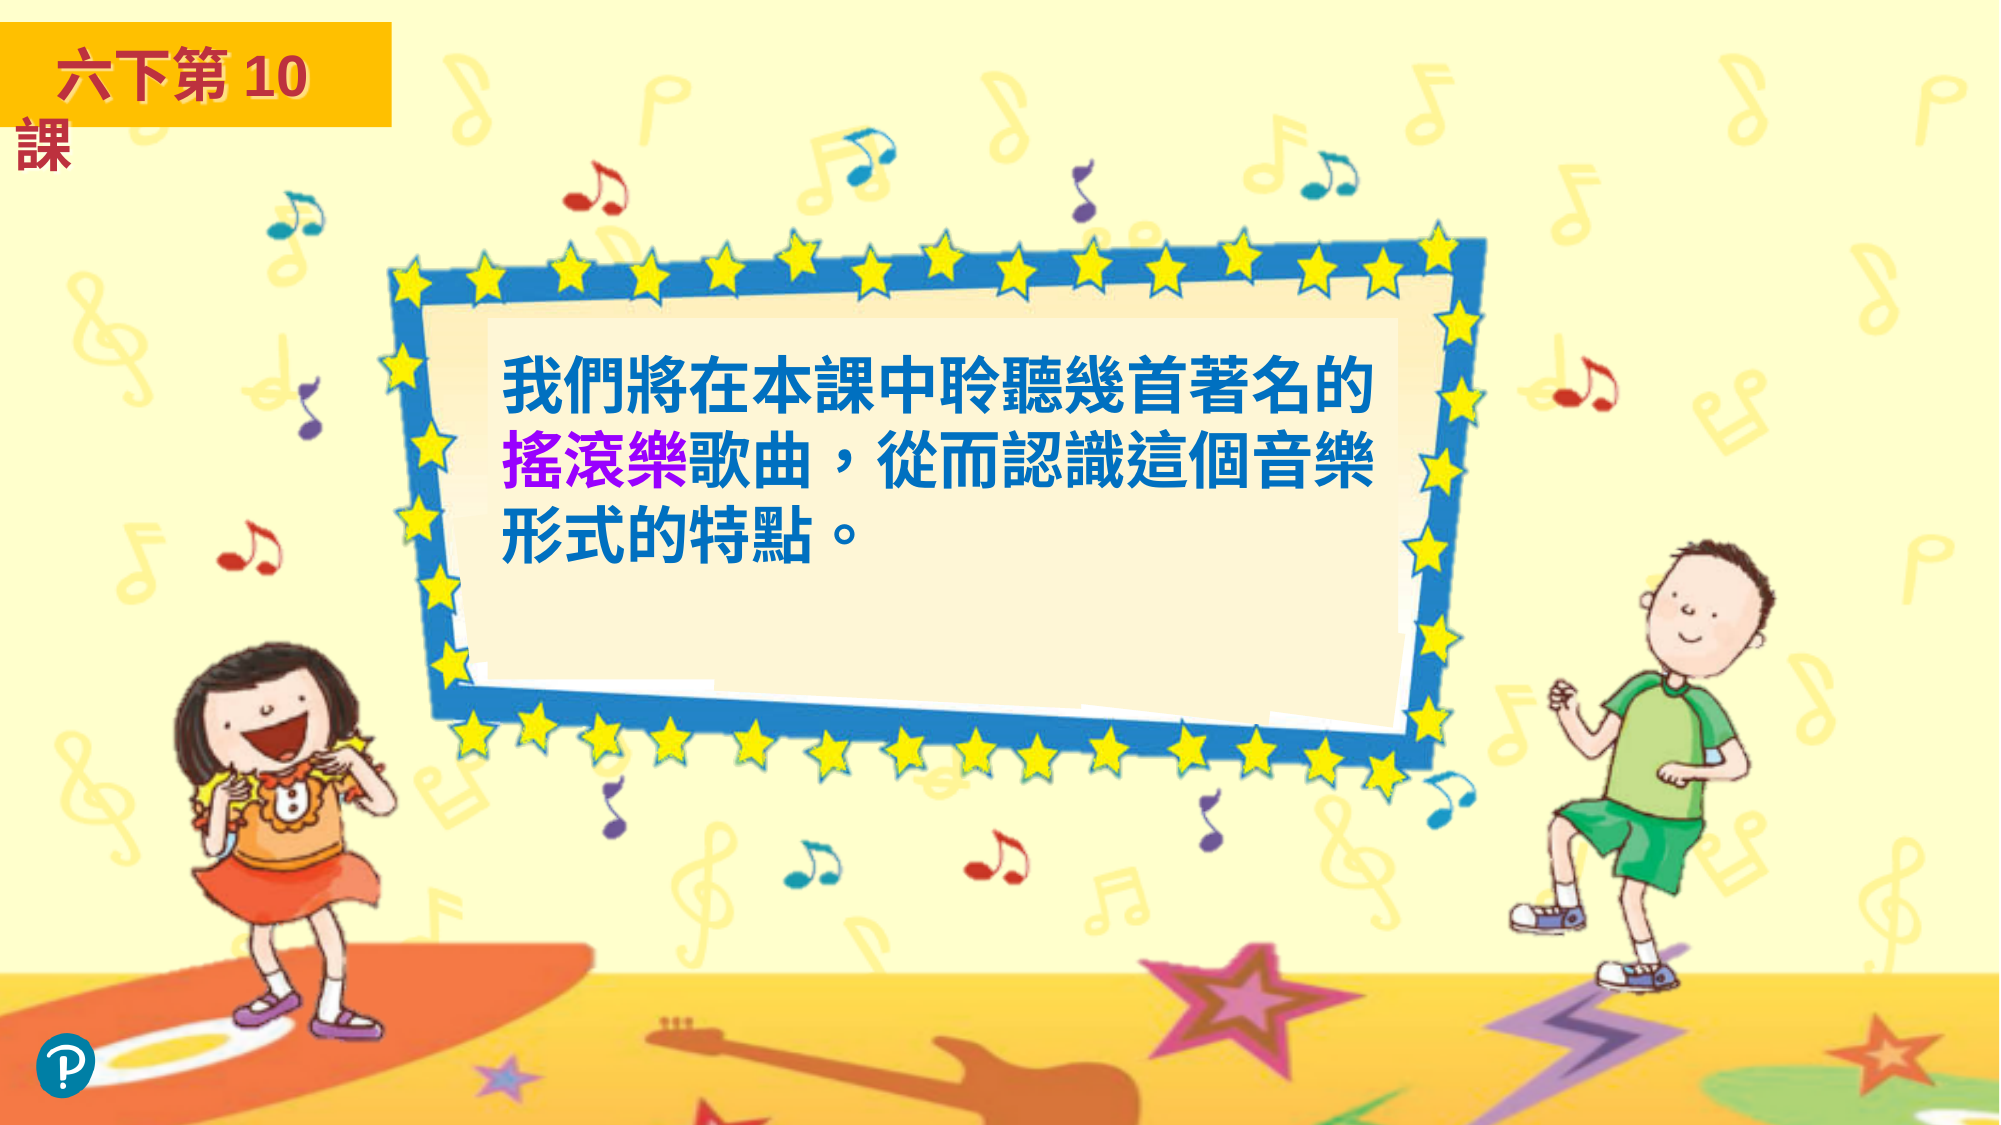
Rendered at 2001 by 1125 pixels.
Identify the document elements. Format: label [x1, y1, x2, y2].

picture [0, 0, 2000, 1125]
text_box [284, 207, 1516, 858]
